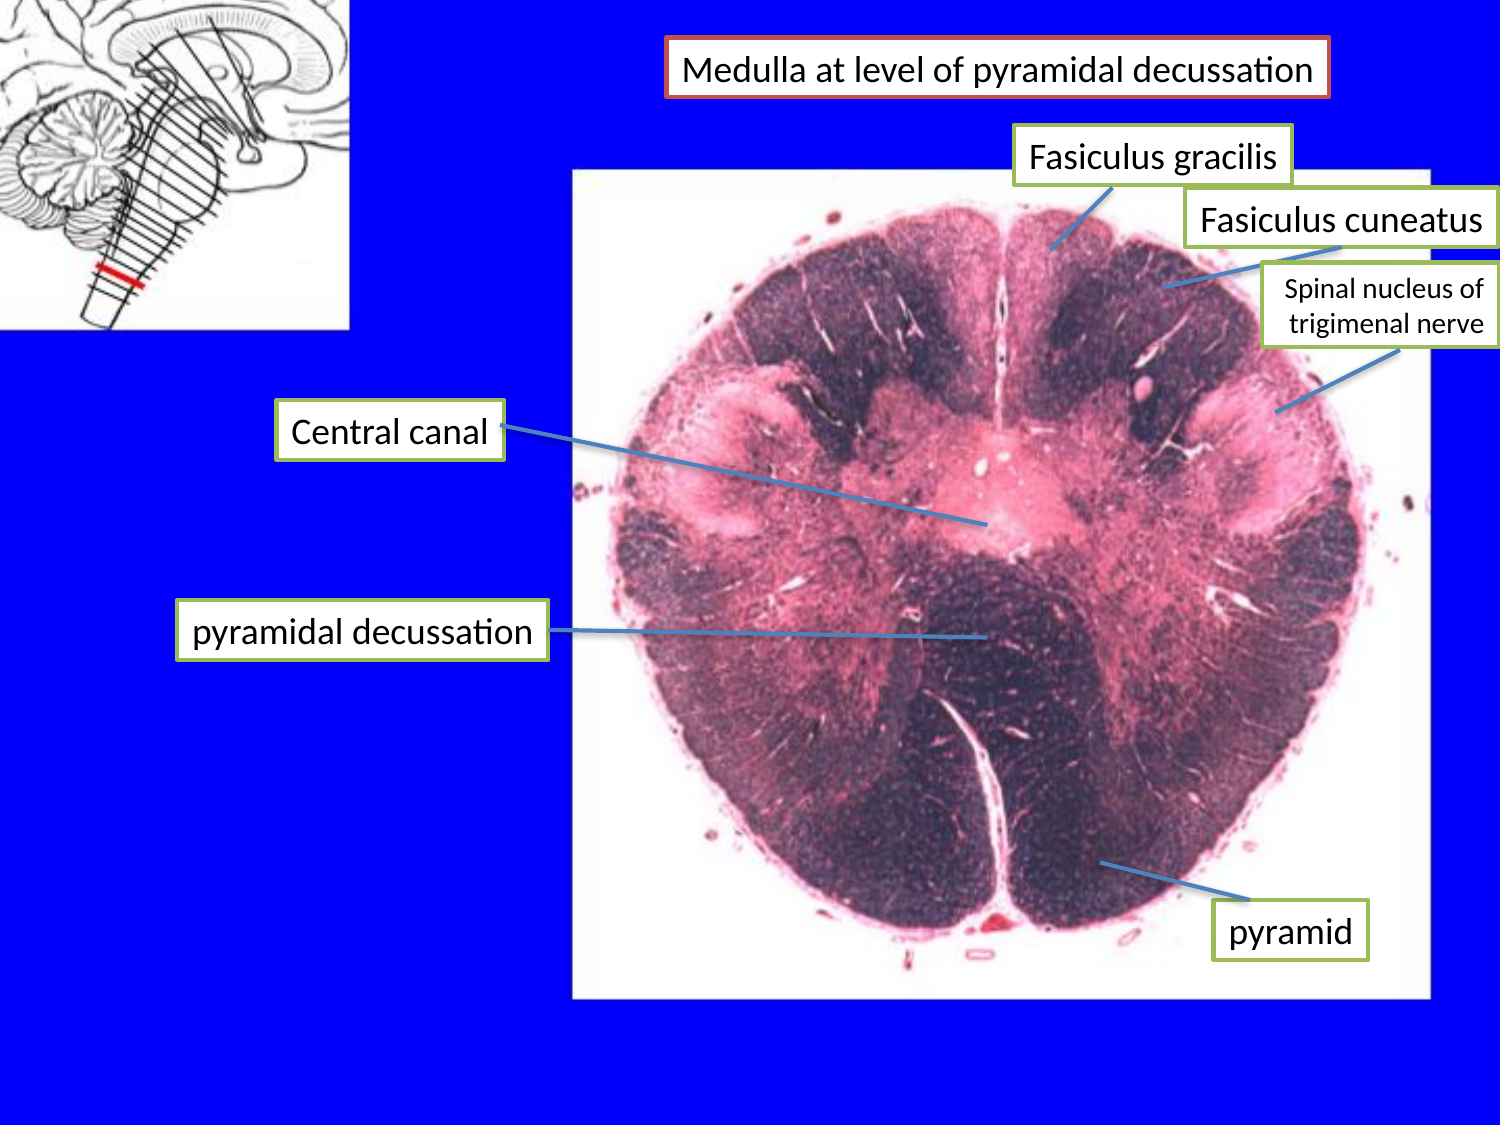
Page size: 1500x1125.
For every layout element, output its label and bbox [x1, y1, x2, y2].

text_box [499, 424, 988, 526]
text_box [550, 629, 988, 638]
text_box [1099, 862, 1251, 901]
text_box [1049, 187, 1113, 251]
text_box [1274, 349, 1401, 413]
text_box [1162, 247, 1343, 288]
picture [0, 0, 1500, 1125]
